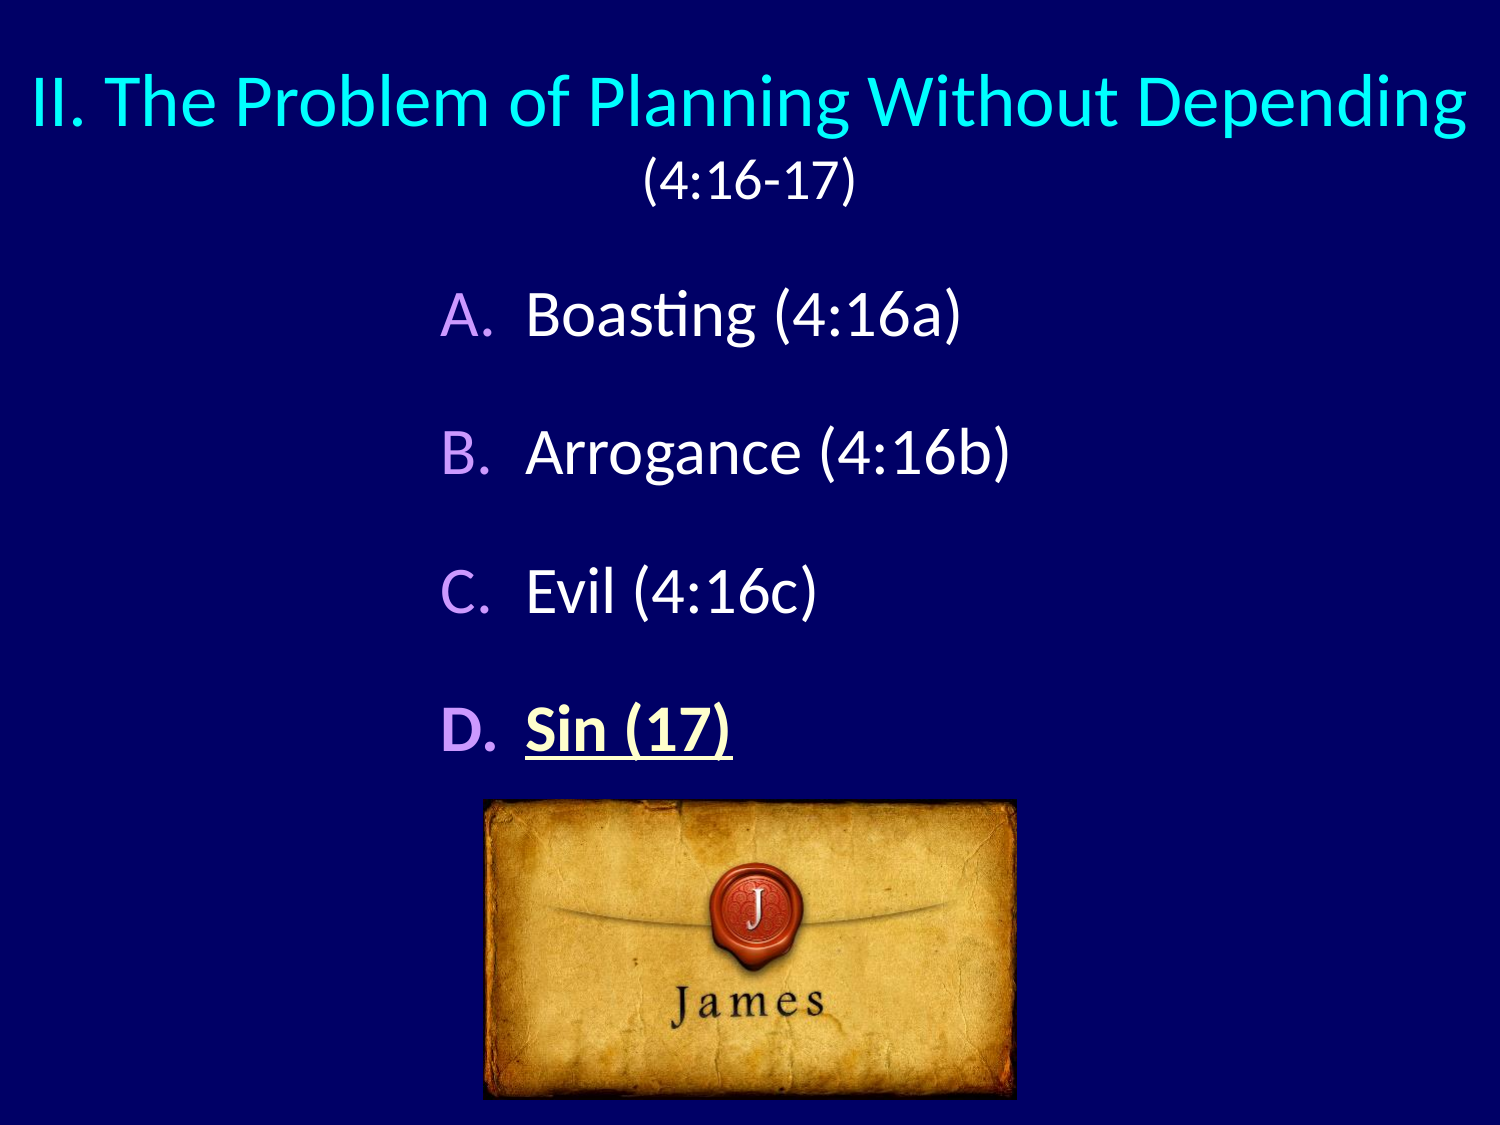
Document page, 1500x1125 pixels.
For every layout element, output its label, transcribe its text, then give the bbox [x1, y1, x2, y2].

list Boasting (4:16a) Arrogance (4:16b) Evil (4:16c) Sin (17) [424, 262, 1076, 801]
picture [483, 799, 1017, 1101]
title II. The Problem of Planning Without Depending (4:16-17) [0, 37, 1500, 225]
